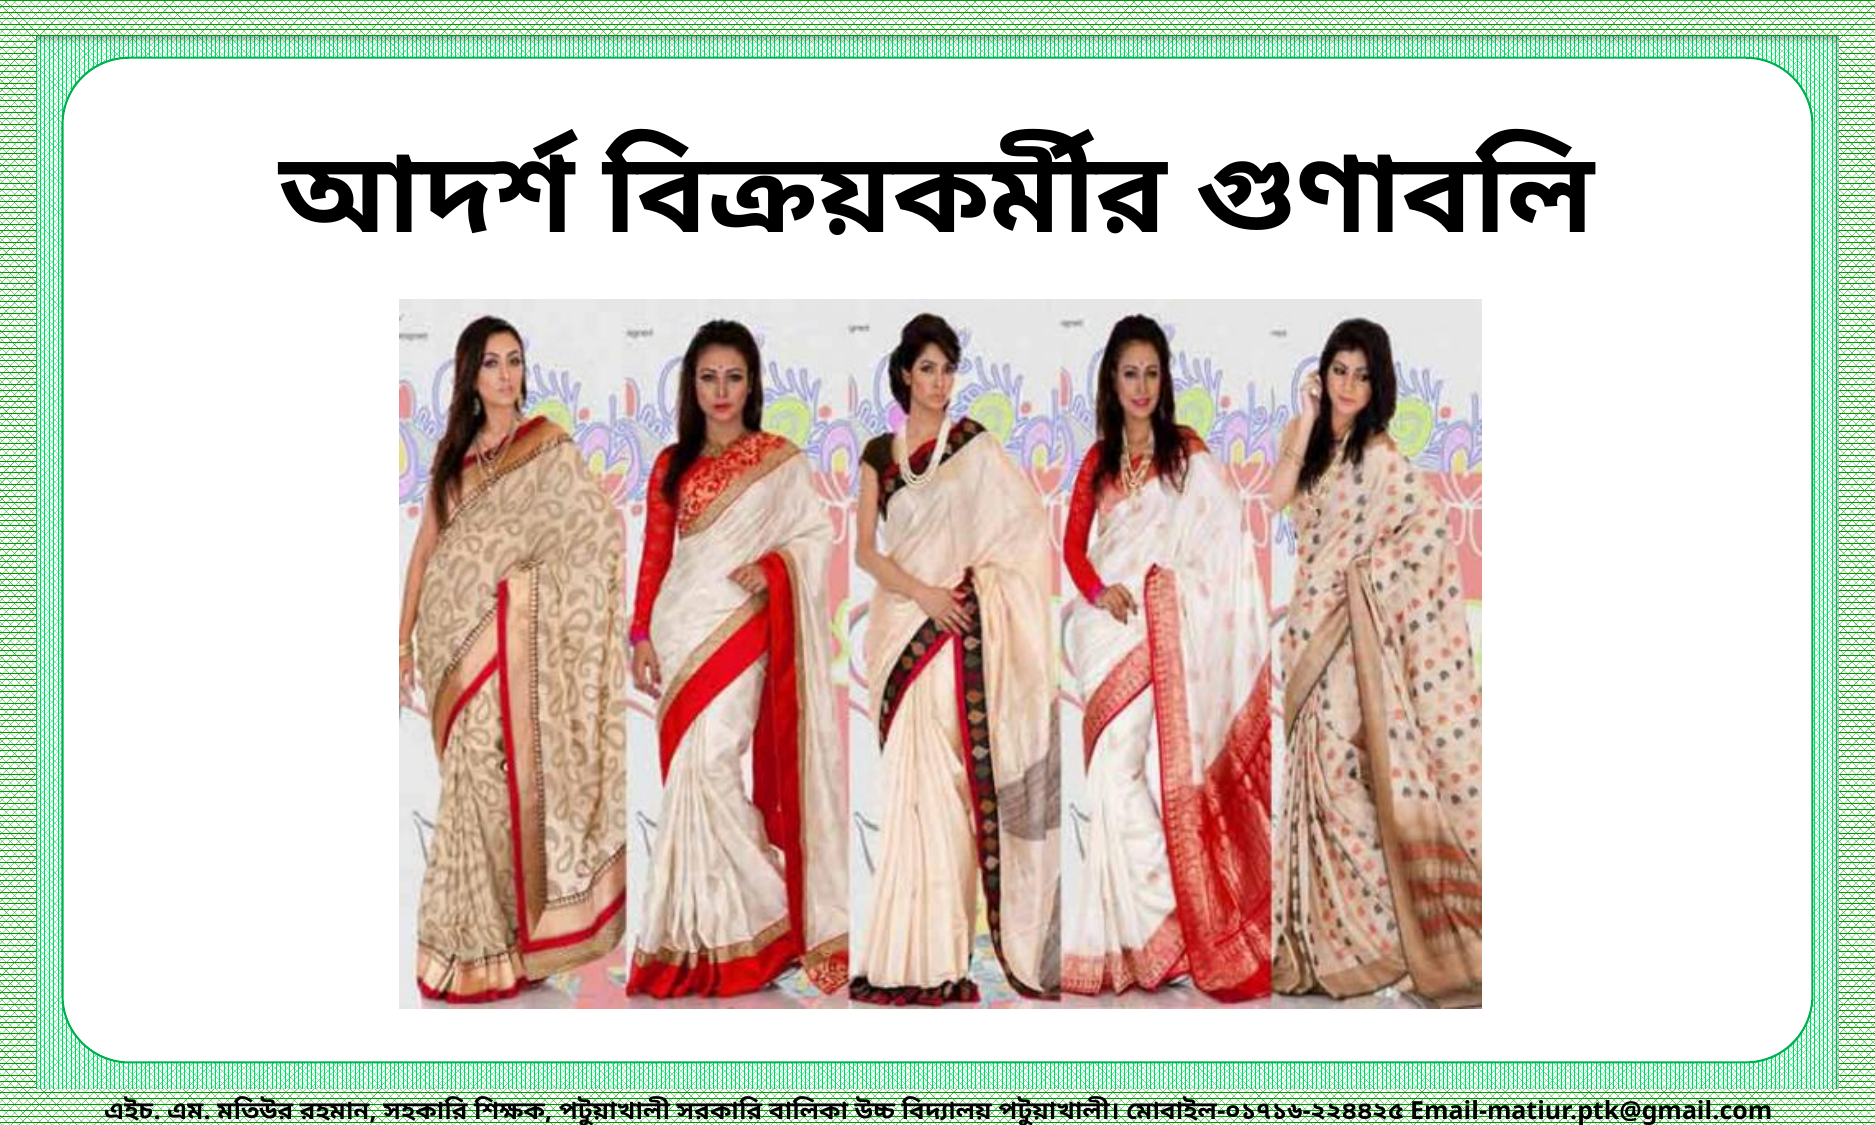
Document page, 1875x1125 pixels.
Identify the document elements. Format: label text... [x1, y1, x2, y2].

text_box আদর্শ বিক্রয়কর্মীর গুণাবলি [265, 112, 1610, 263]
picture [399, 299, 1483, 1009]
